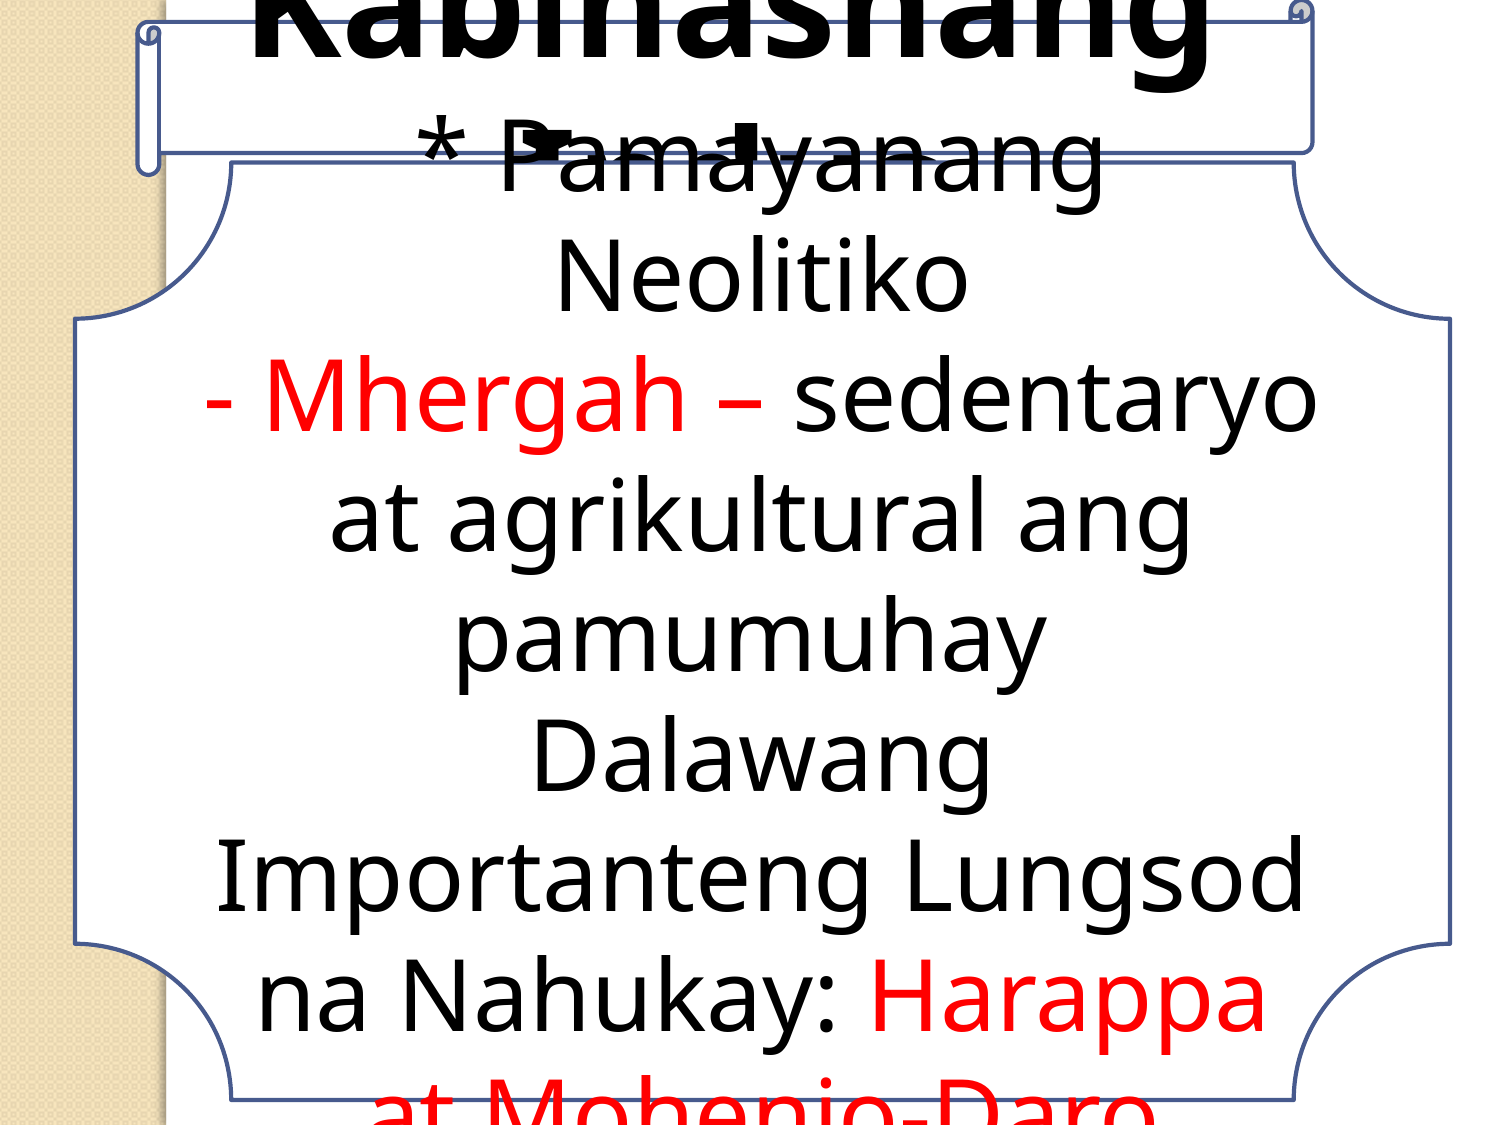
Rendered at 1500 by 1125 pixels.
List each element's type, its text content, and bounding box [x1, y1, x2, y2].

text_box * Pamayanang Neolitiko - Mhergah – sedentaryo at agrikultural ang pamumuhay Dalawang Importanteng Lungsod na Nahukay: Harappa at Mohenjo-Daro [72, 160, 1453, 1103]
text_box Kabihasnang Indus [135, 0, 1315, 178]
